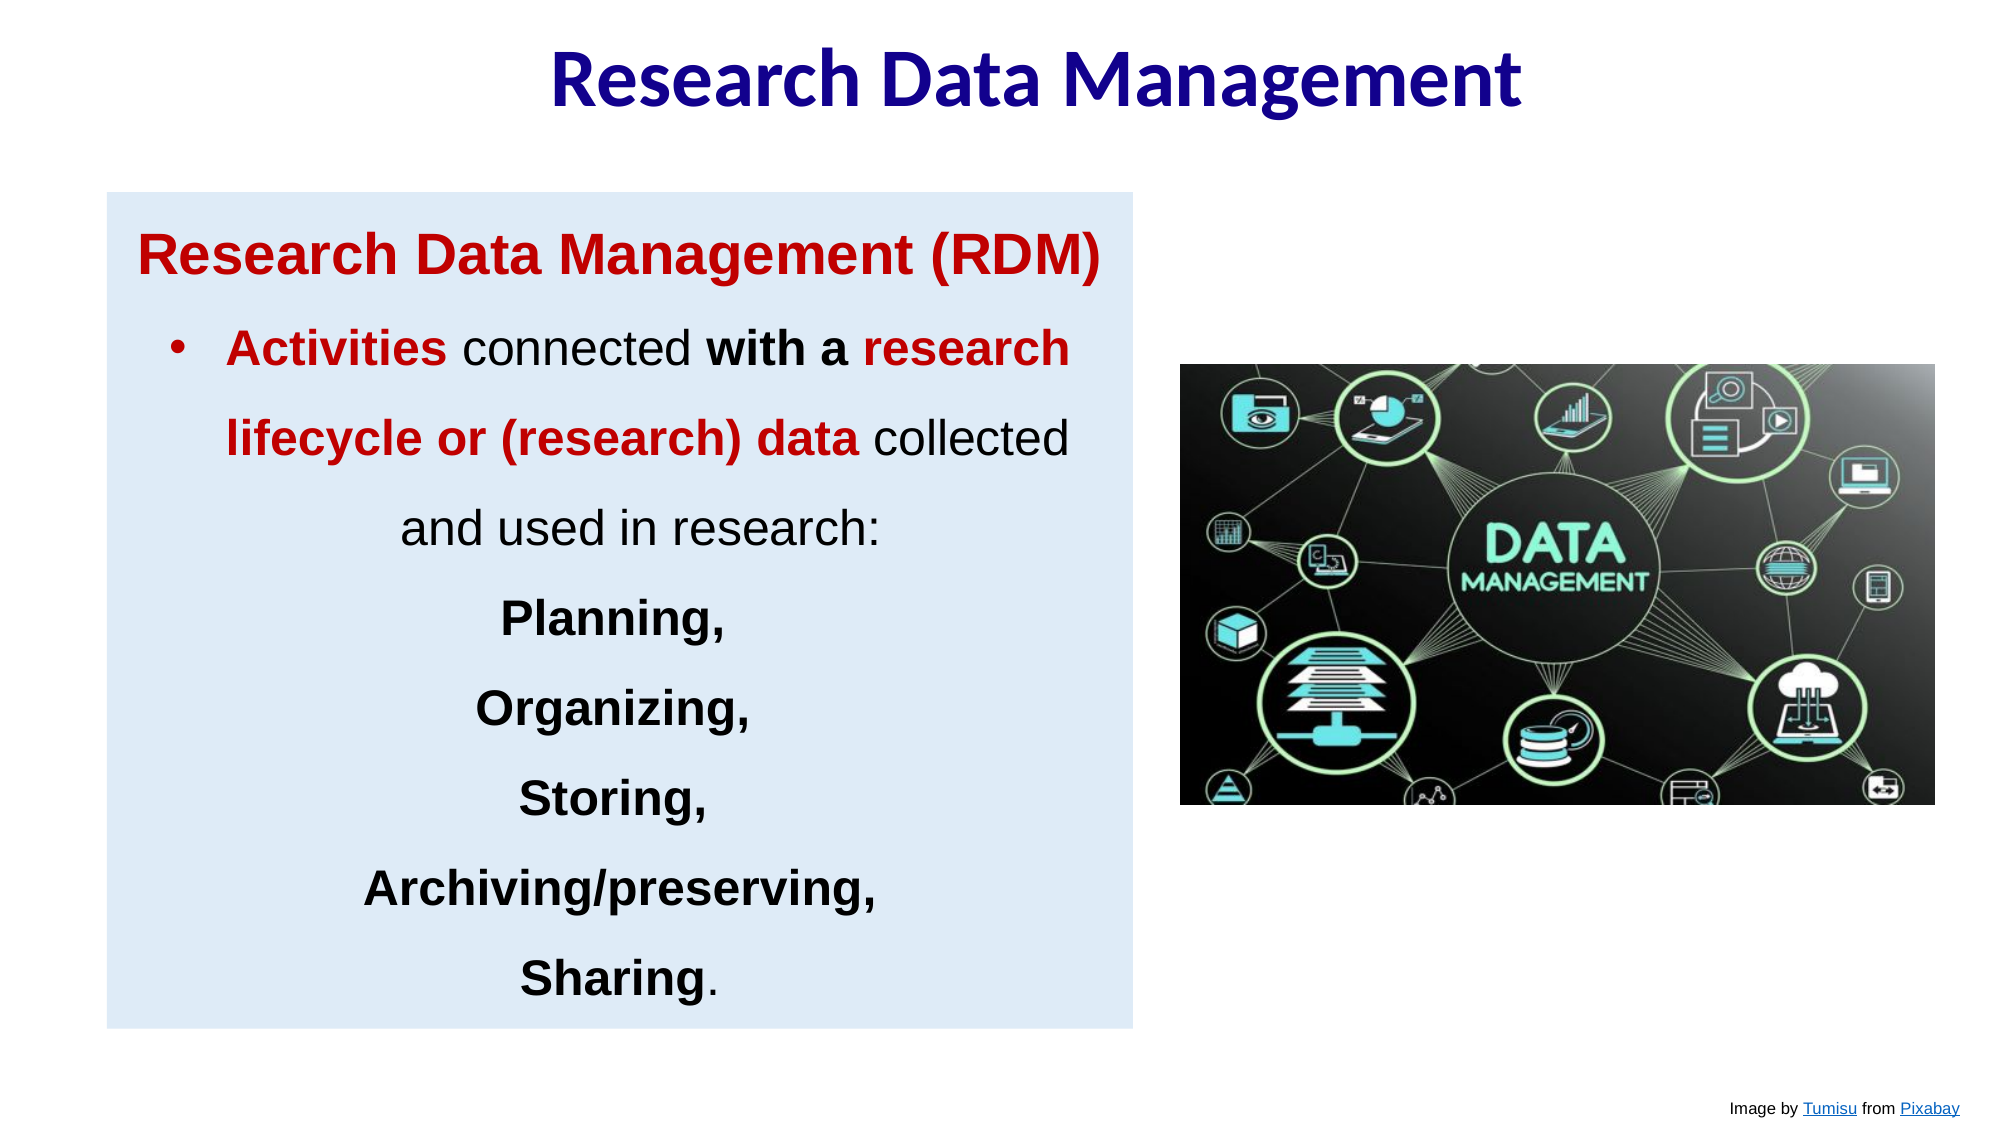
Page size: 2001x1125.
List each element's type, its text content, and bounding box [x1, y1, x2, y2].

text_box Image by Tumisu from Pixabay [1714, 1090, 1983, 1125]
text_box Research Data Management [0, 0, 2000, 131]
picture [1180, 364, 1935, 805]
text_box Research Data Management (RDM) Activities connected with a research lifecycle or (research) data collected and used in research: Planning, Organizing, Storing, Archiving/preserving, Sharing. [106, 192, 1133, 1029]
